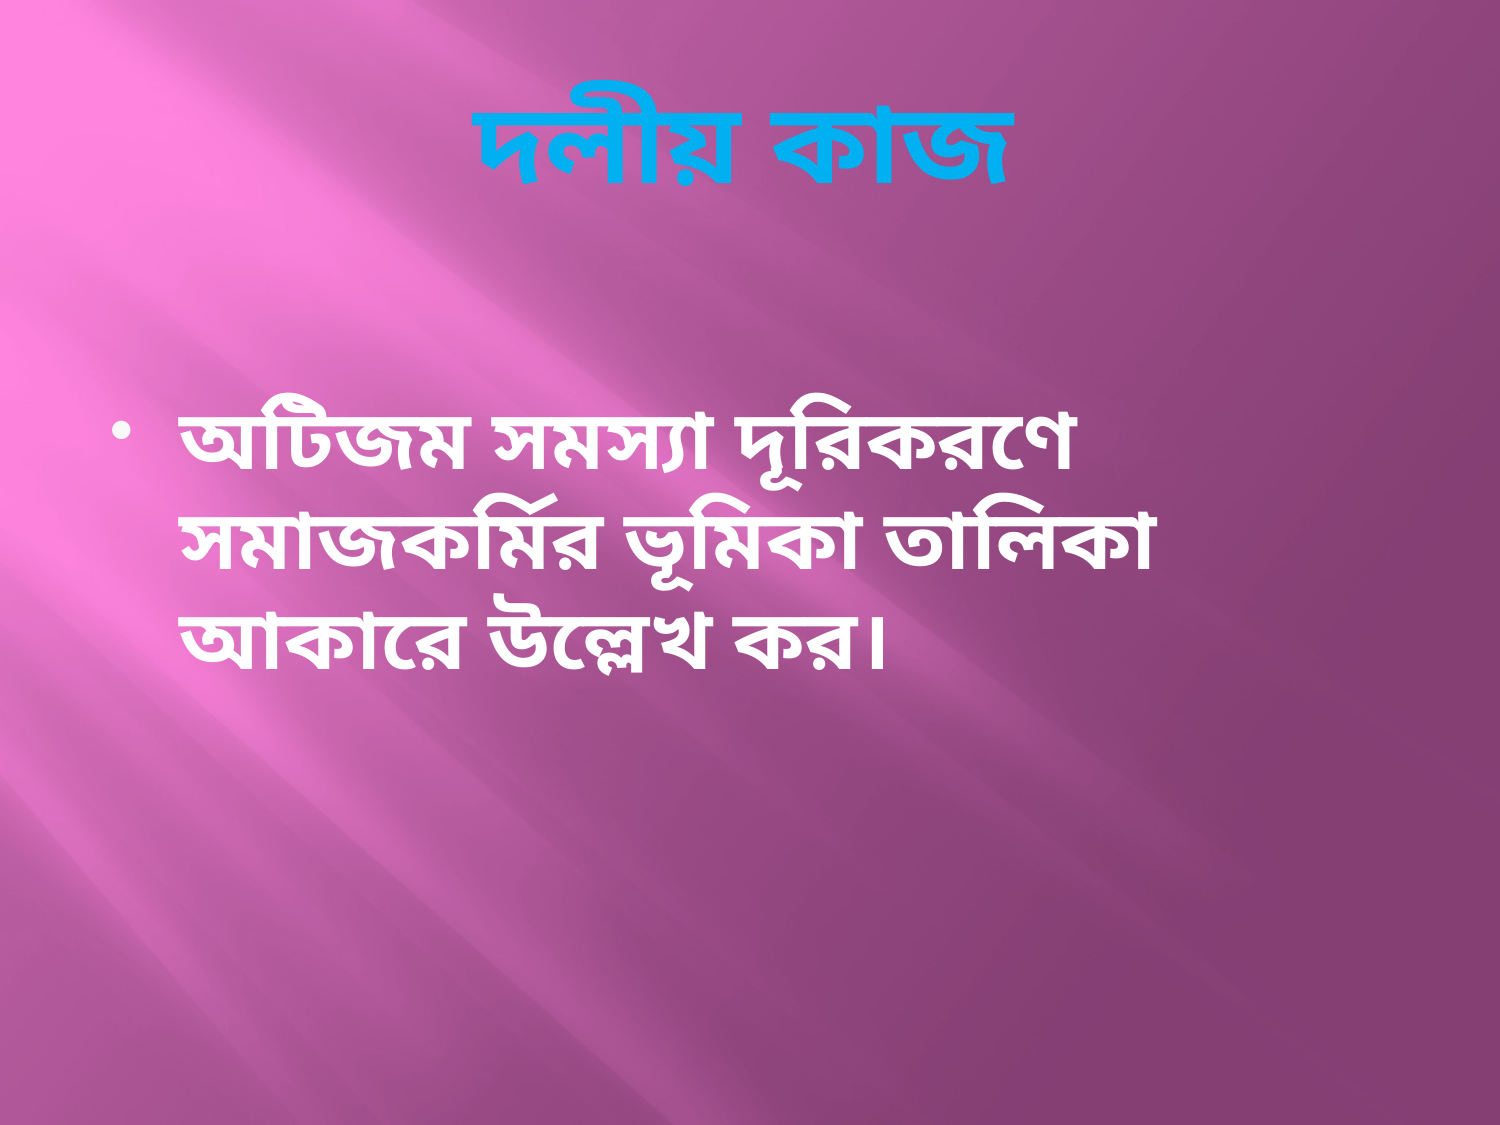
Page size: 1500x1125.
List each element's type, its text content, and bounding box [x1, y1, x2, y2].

list অটিজম সমস্যা দূরিকরণে সমাজকর্মির ভূমিকা তালিকা আকারে উল্লেখ কর। [75, 262, 1425, 1035]
title দলীয় কাজ [187, 45, 1300, 233]
